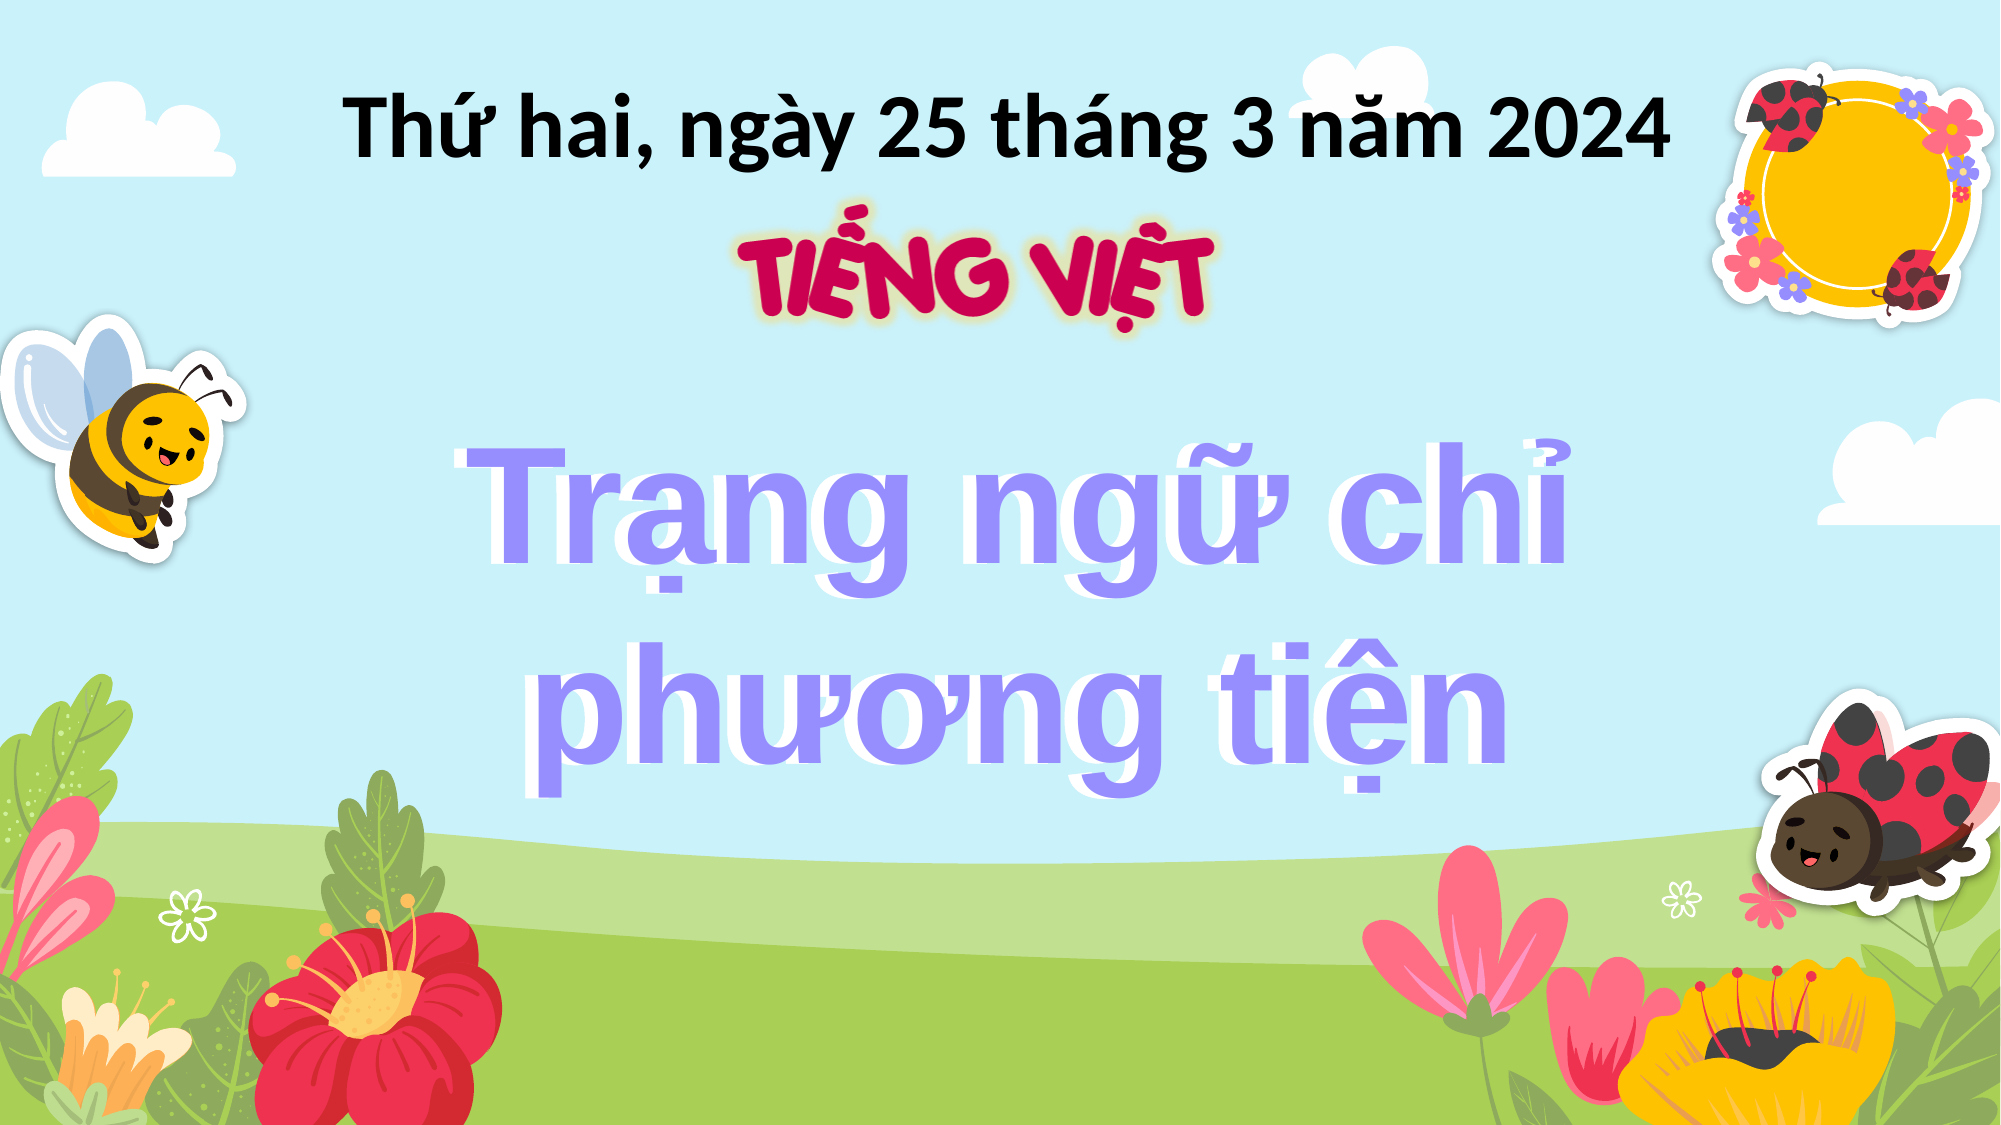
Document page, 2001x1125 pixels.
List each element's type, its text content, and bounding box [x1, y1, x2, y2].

picture [667, 166, 1289, 414]
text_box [1755, 688, 2000, 917]
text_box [1711, 61, 1995, 329]
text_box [0, 314, 248, 565]
text_box Trạng ngữ chỉ phương tiện [332, 389, 1684, 805]
text_box Trạng ngữ chỉ phương tiện [408, 389, 1635, 804]
text_box Thứ hai, ngày 25 tháng 3 năm 2024 [325, 58, 1691, 184]
text_box [158, 889, 217, 944]
text_box [1661, 880, 1703, 919]
